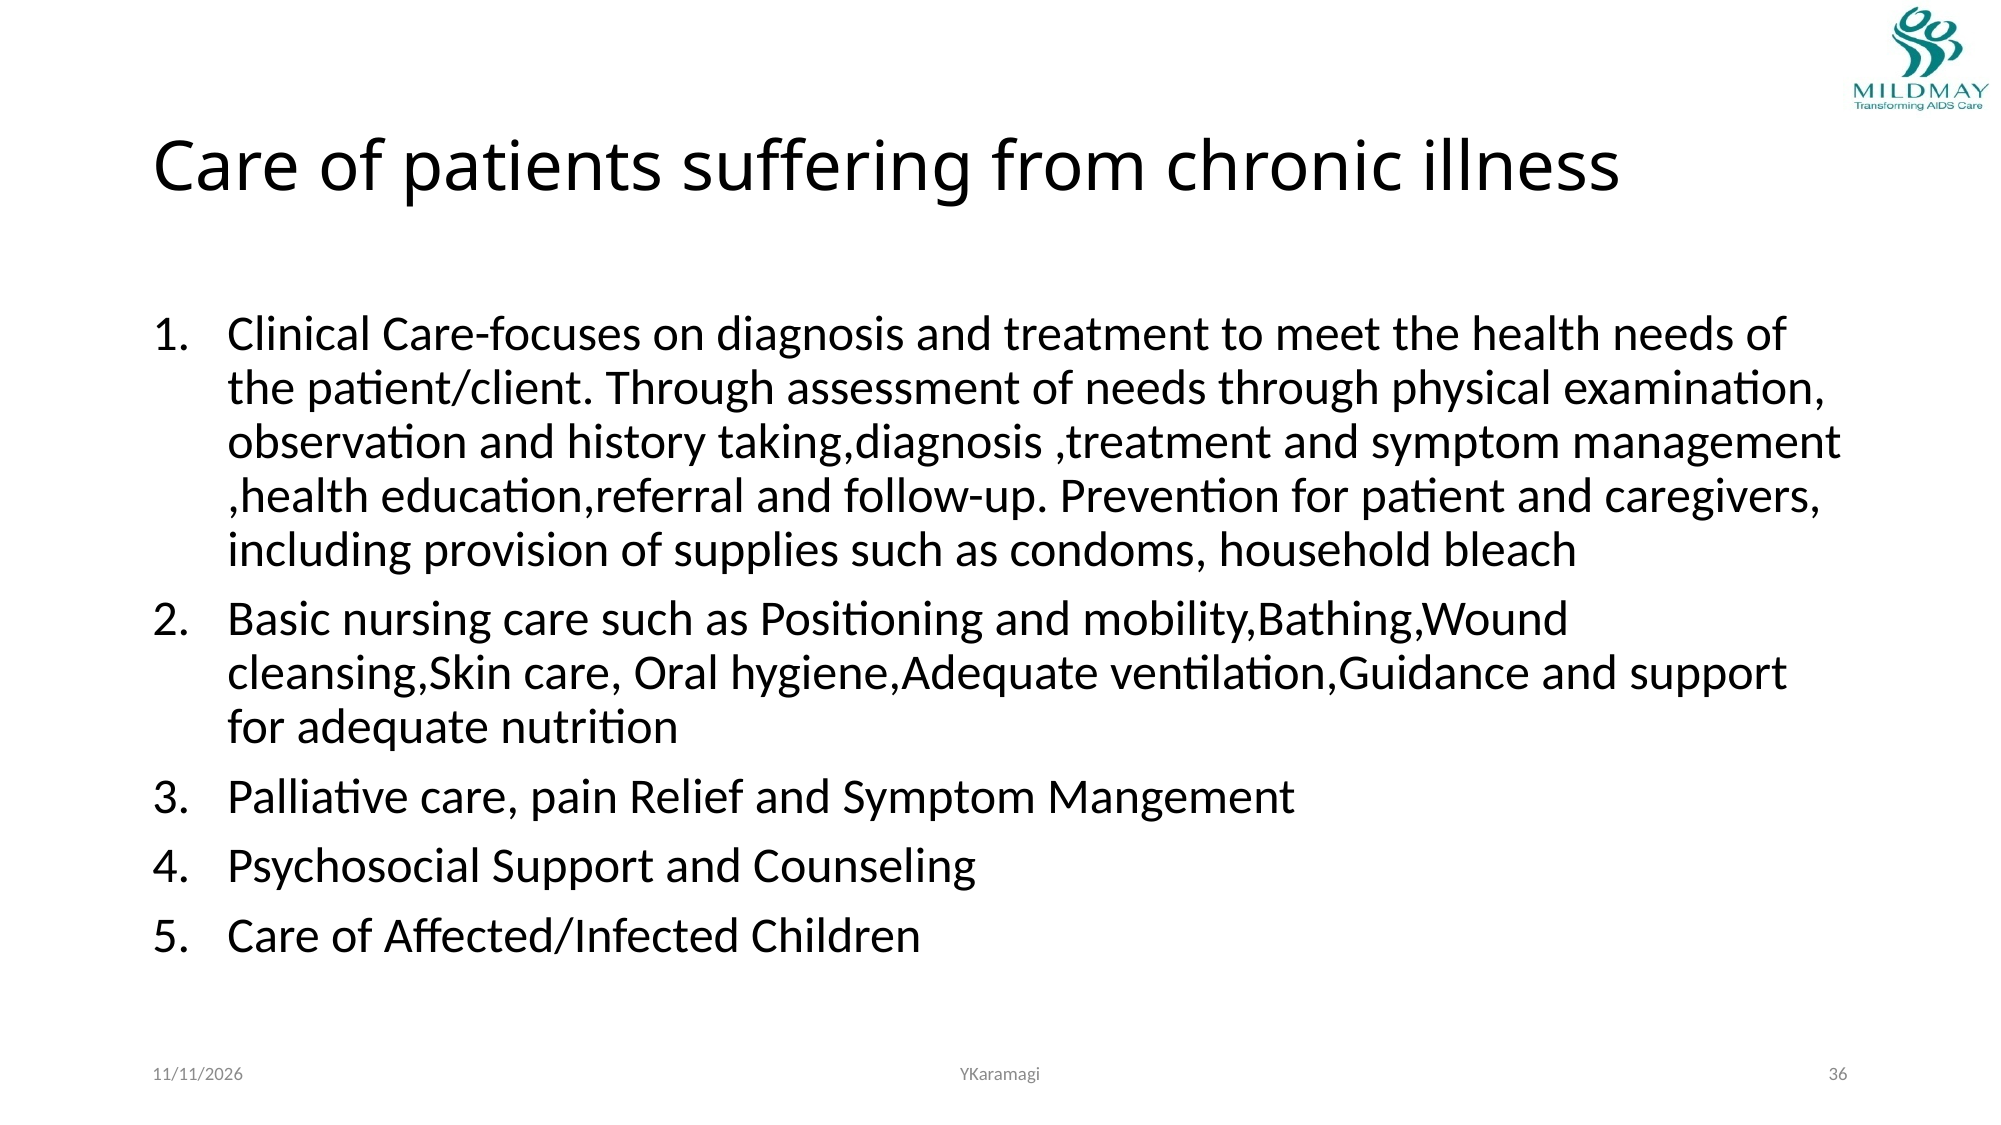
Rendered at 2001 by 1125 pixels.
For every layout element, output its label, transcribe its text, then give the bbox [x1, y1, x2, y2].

picture [1843, 0, 2000, 118]
footer YKaramagi [662, 1042, 1338, 1103]
list Clinical Care-focuses on diagnosis and treatment to meet the health needs of the patient/client. Through assessment of needs through physical examination, observation and history taking,diagnosis ,treatment and symptom management ,health education,referral and follow-up. Prevention for patient and caregivers, including provision of supplies such as condoms, household bleach Basic nursing care such as Positioning and mobility,Bathing,Wound cleansing,Skin care, Oral hygiene,Adequate ventilation,Guidance and support for adequate nutrition Palliative care, pain Relief and Symptom Mangement Psychosocial Support and Counseling Care of Affected/Infected Children [137, 299, 1863, 1014]
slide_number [137, 1042, 588, 1103]
title Care of patients suffering from chronic illness [137, 59, 1863, 278]
slide_number 36 [1412, 1042, 1863, 1103]
